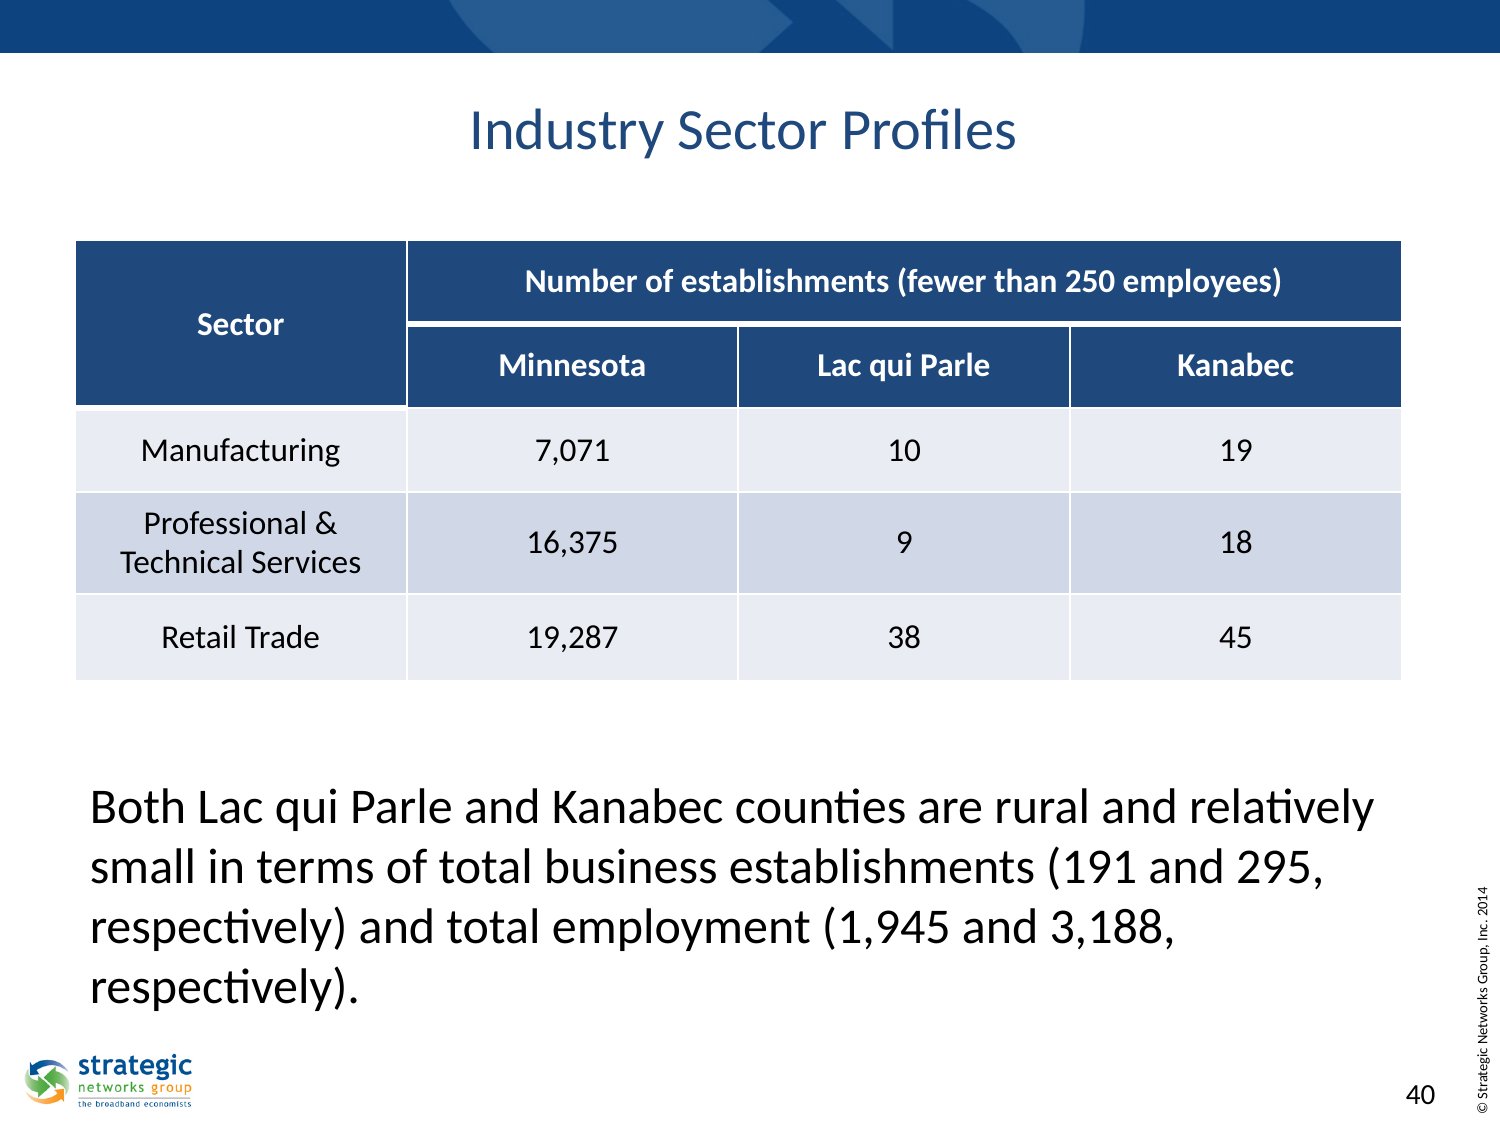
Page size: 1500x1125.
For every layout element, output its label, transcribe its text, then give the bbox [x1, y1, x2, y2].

table_cell Kanabec [1071, 327, 1401, 407]
table_header Sector [76, 241, 406, 405]
table_cell Minnesota [408, 327, 737, 407]
table_header Number of establishments (fewer than 250 employees) [408, 241, 1401, 321]
title Industry Sector Profiles [75, 70, 1425, 183]
table_cell 19 [1071, 409, 1401, 491]
picture [16, 1048, 200, 1112]
text_box Both Lac qui Parle and Kanabec counties are rural and relatively small in terms of total business establishments (191 and 295, respectively) and total employment (1,945 and 3,188, respectively). [74, 766, 1425, 1022]
table_cell 19,287 [408, 595, 737, 680]
table_cell 10 [739, 409, 1069, 491]
table_cell Lac qui Parle [739, 327, 1069, 407]
table_cell Professional & Technical Services [76, 493, 406, 593]
table_cell 9 [739, 493, 1069, 593]
table_cell 7,071 [408, 409, 737, 491]
table_cell 38 [739, 595, 1069, 680]
table_cell 45 [1071, 595, 1401, 680]
picture [0, 0, 1500, 53]
table_cell 16,375 [408, 493, 737, 593]
table_cell Manufacturing [76, 411, 406, 491]
table_cell Retail Trade [76, 595, 406, 680]
table_cell 18 [1071, 493, 1401, 593]
